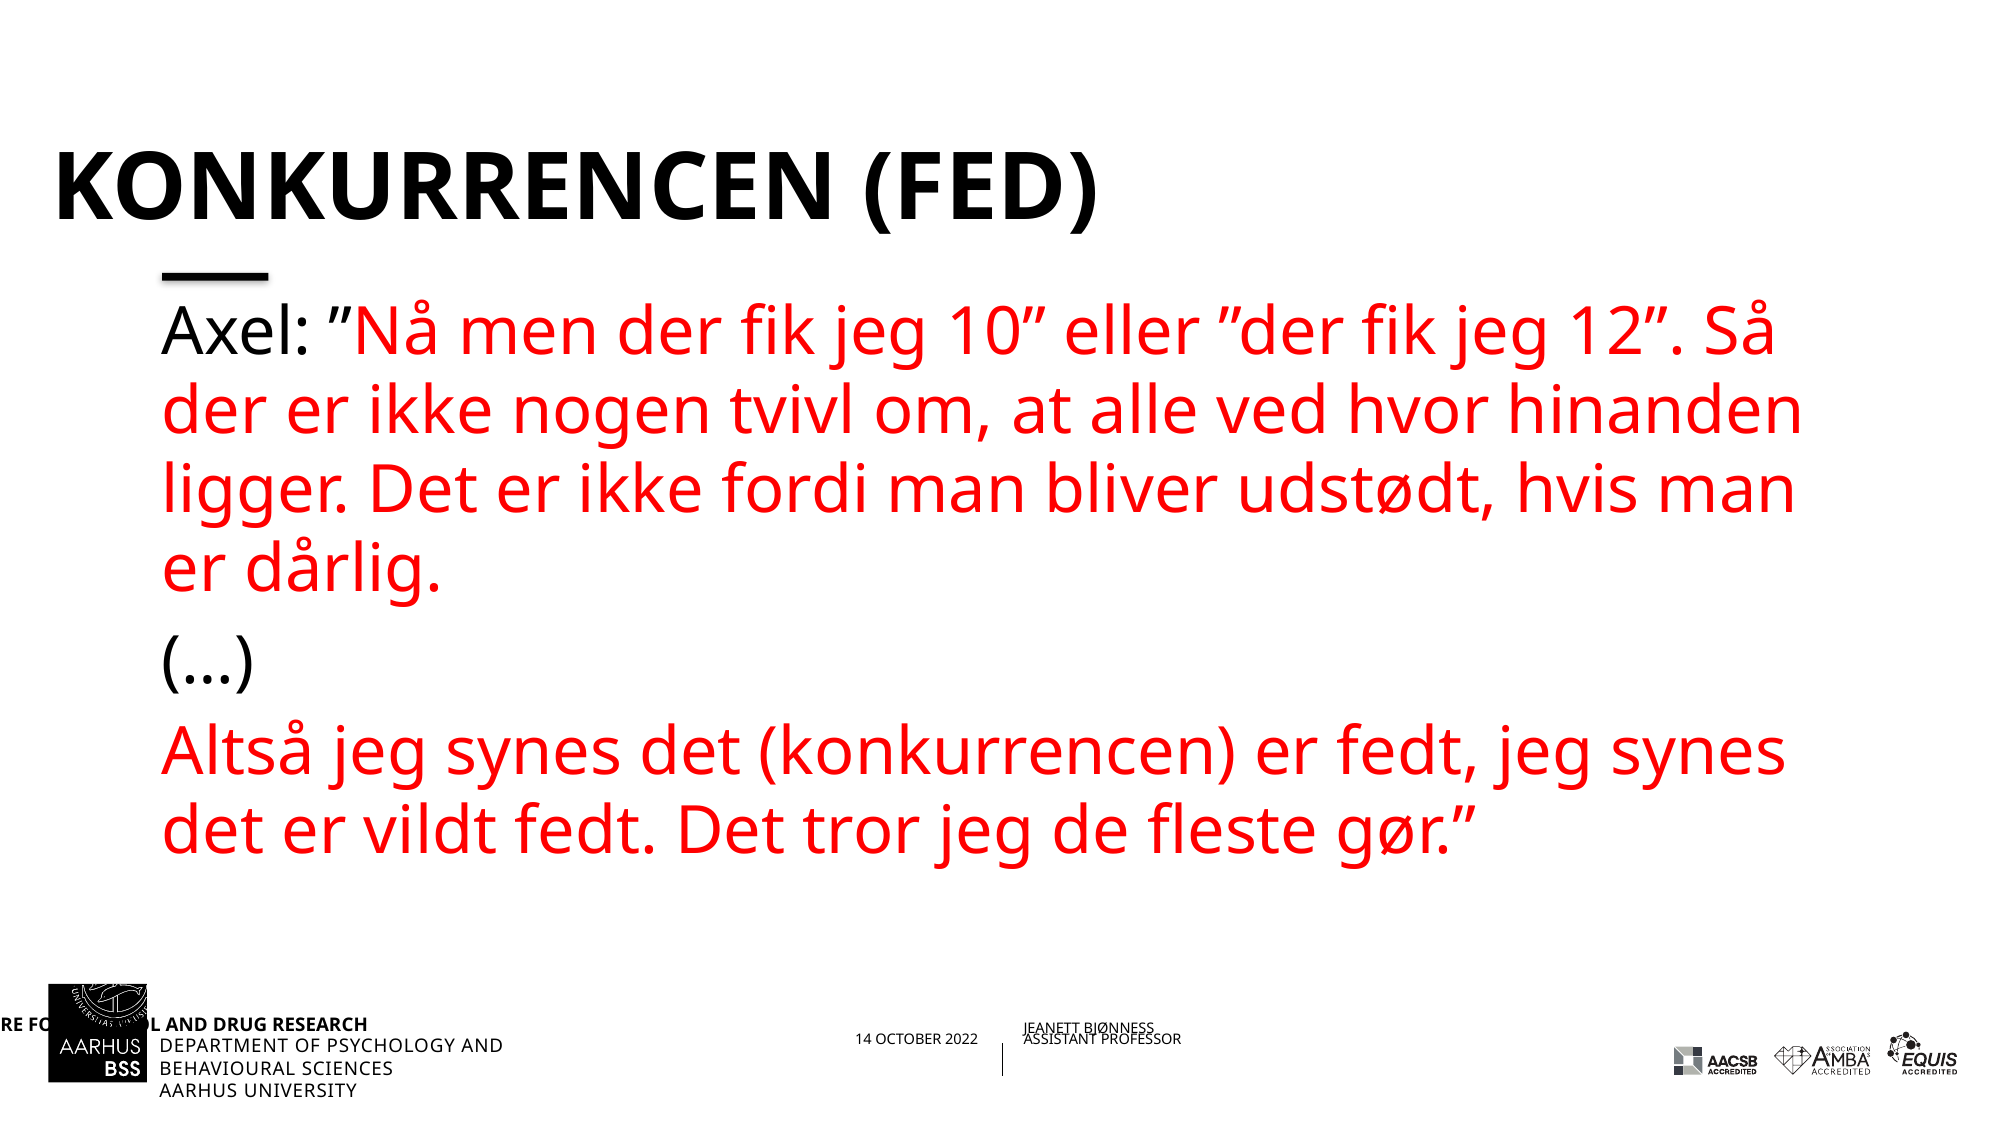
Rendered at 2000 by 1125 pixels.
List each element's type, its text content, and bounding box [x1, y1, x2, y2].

title Konkurrencen (fed) [51, 24, 1948, 240]
list Axel: ”Nå men der fik jeg 10” eller ”der fik jeg 12”. Så der er ikke nogen tvivl om, at alle ved hvor hinanden ligger. Det er ikke fordi man bliver udstødt, hvis man er dårlig. (…) Altså jeg synes det (konkurrencen) er fedt, jeg synes det er vildt fedt. Det tror jeg de fleste gør.” [161, 290, 1839, 968]
